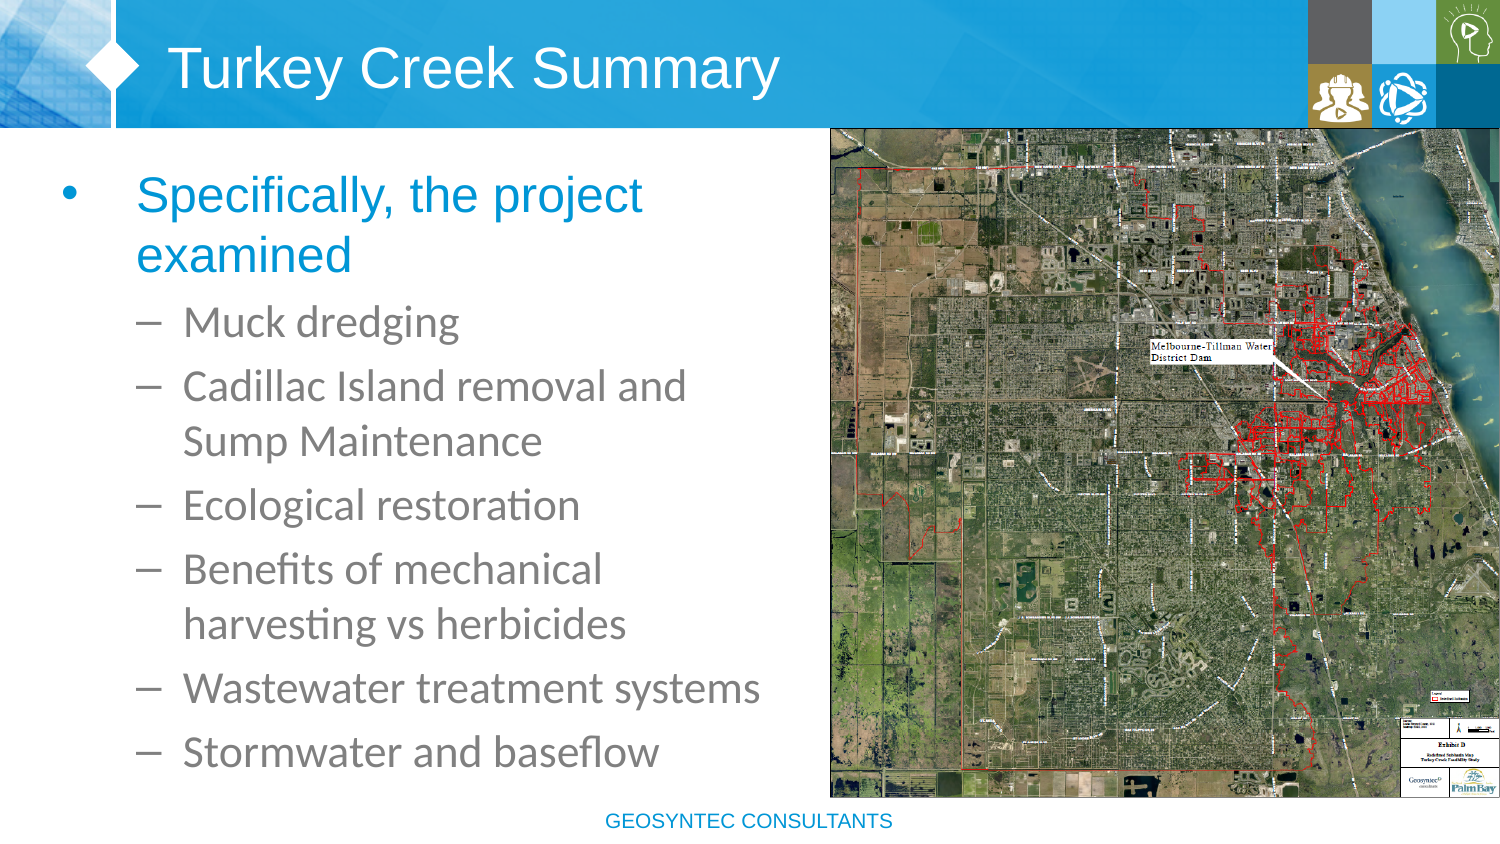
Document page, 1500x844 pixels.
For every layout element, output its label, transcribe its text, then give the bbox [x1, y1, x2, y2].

picture [0, 0, 111, 128]
picture [1437, 0, 1500, 63]
picture [116, 0, 1500, 799]
title Turkey Creek Summary [152, 32, 1168, 98]
list Specifically, the project examined Muck dredging Cadillac Island removal and Sump Maintenance Ecological restoration Benefits of mechanical harvesting vs herbicides Wastewater treatment systems Stormwater and baseflow [46, 155, 800, 803]
